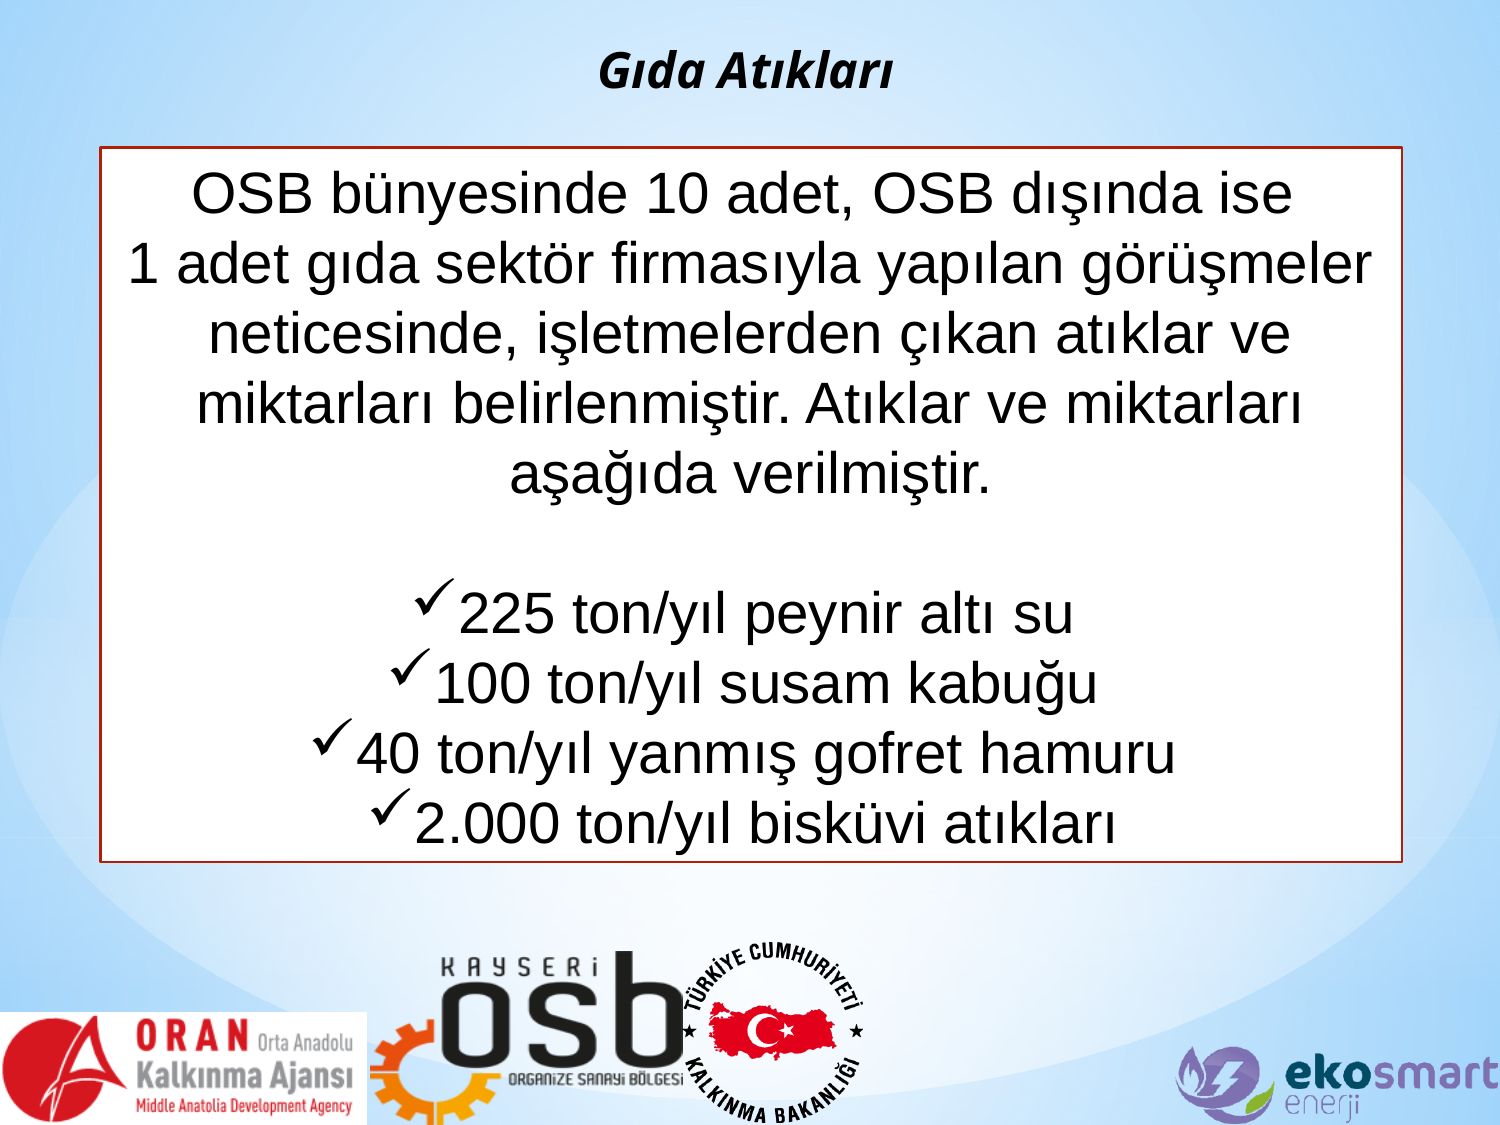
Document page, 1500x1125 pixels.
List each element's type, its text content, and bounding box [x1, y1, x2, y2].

text_box OSB bünyesinde 10 adet, OSB dışında ise 1 adet gıda sektör firmasıyla yapılan görüşmeler neticesinde, işletmelerden çıkan atıklar ve miktarları belirlenmiştir. Atıklar ve miktarları aşağıda verilmiştir. 225 ton/yıl peynir altı su 100 ton/yıl susam kabuğu 40 ton/yıl yanmış gofret hamuru 2.000 ton/yıl bisküvi atıkları [99, 146, 1403, 863]
picture [370, 942, 863, 1125]
text_box Gıda Atıkları [0, 30, 1496, 106]
picture [1174, 1046, 1498, 1124]
picture [0, 1012, 367, 1125]
